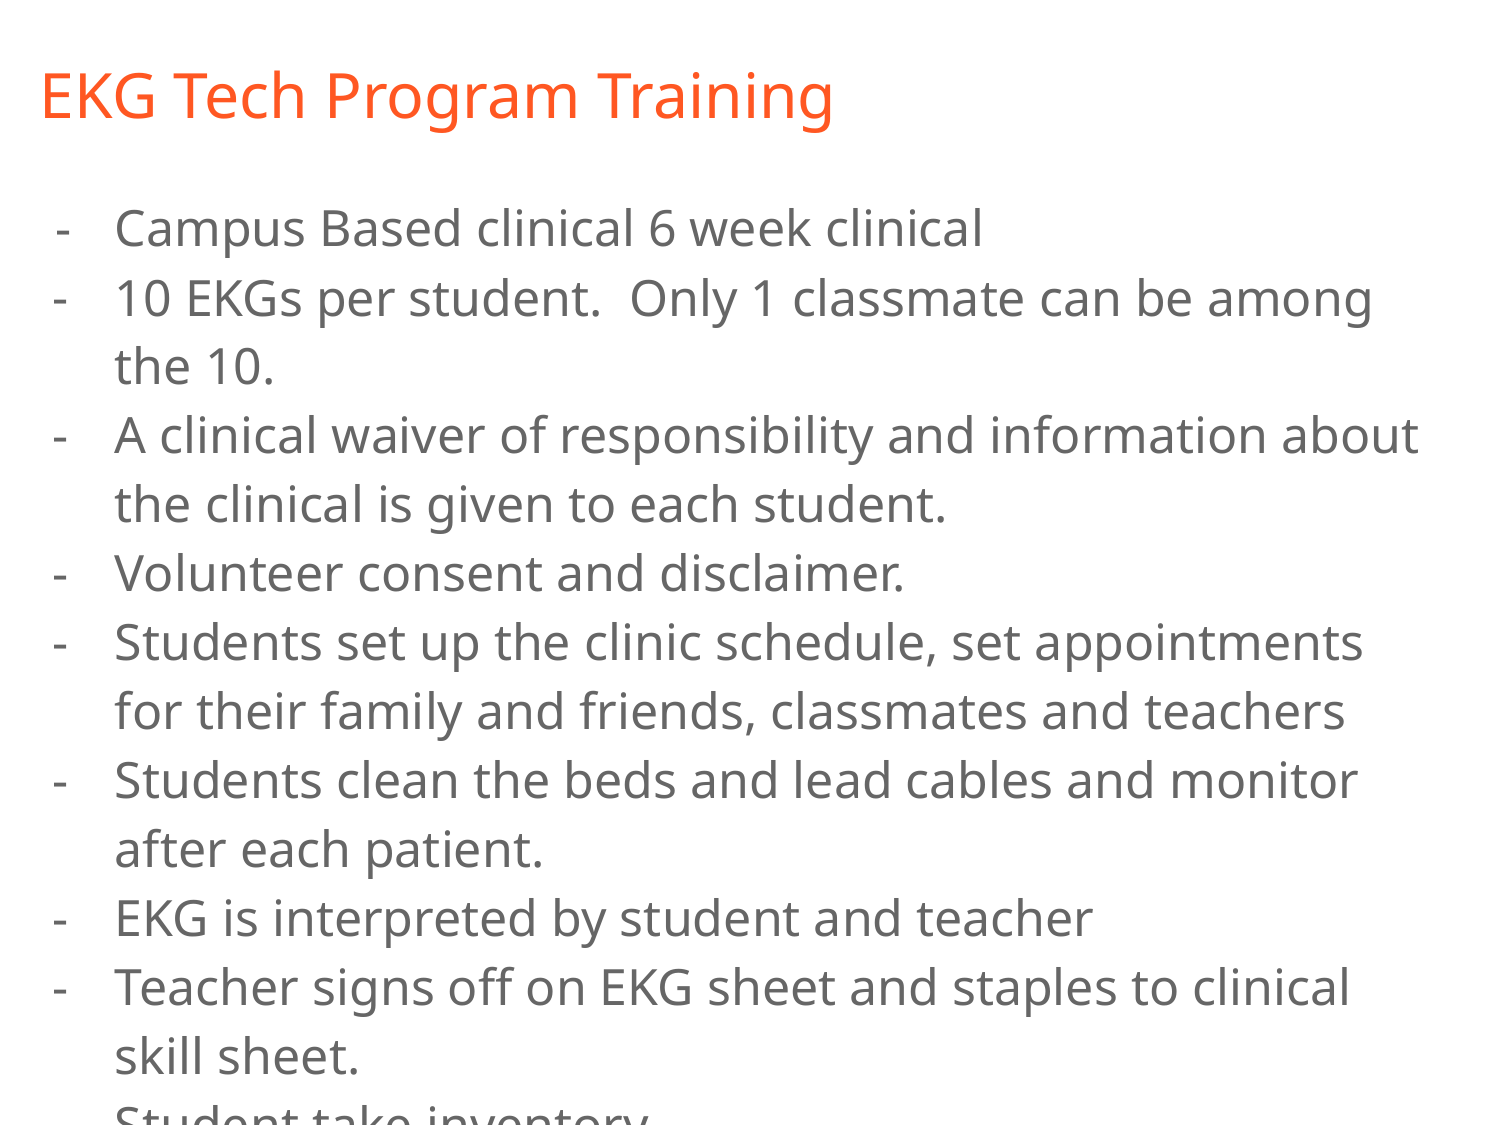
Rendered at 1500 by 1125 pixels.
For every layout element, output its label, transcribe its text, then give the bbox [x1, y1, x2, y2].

list Campus Based clinical 6 week clinical 10 EKGs per student. Only 1 classmate can be among the 10. A clinical waiver of responsibility and information about the clinical is given to each student. Volunteer consent and disclaimer. Students set up the clinic schedule, set appointments for their family and friends, classmates and teachers Students clean the beds and lead cables and monitor after each patient. EKG is interpreted by student and teacher Teacher signs off on EKG sheet and staples to clinical skill sheet. Student take inventory [24, 180, 1458, 1013]
title EKG Tech Program Training [24, 24, 1250, 163]
